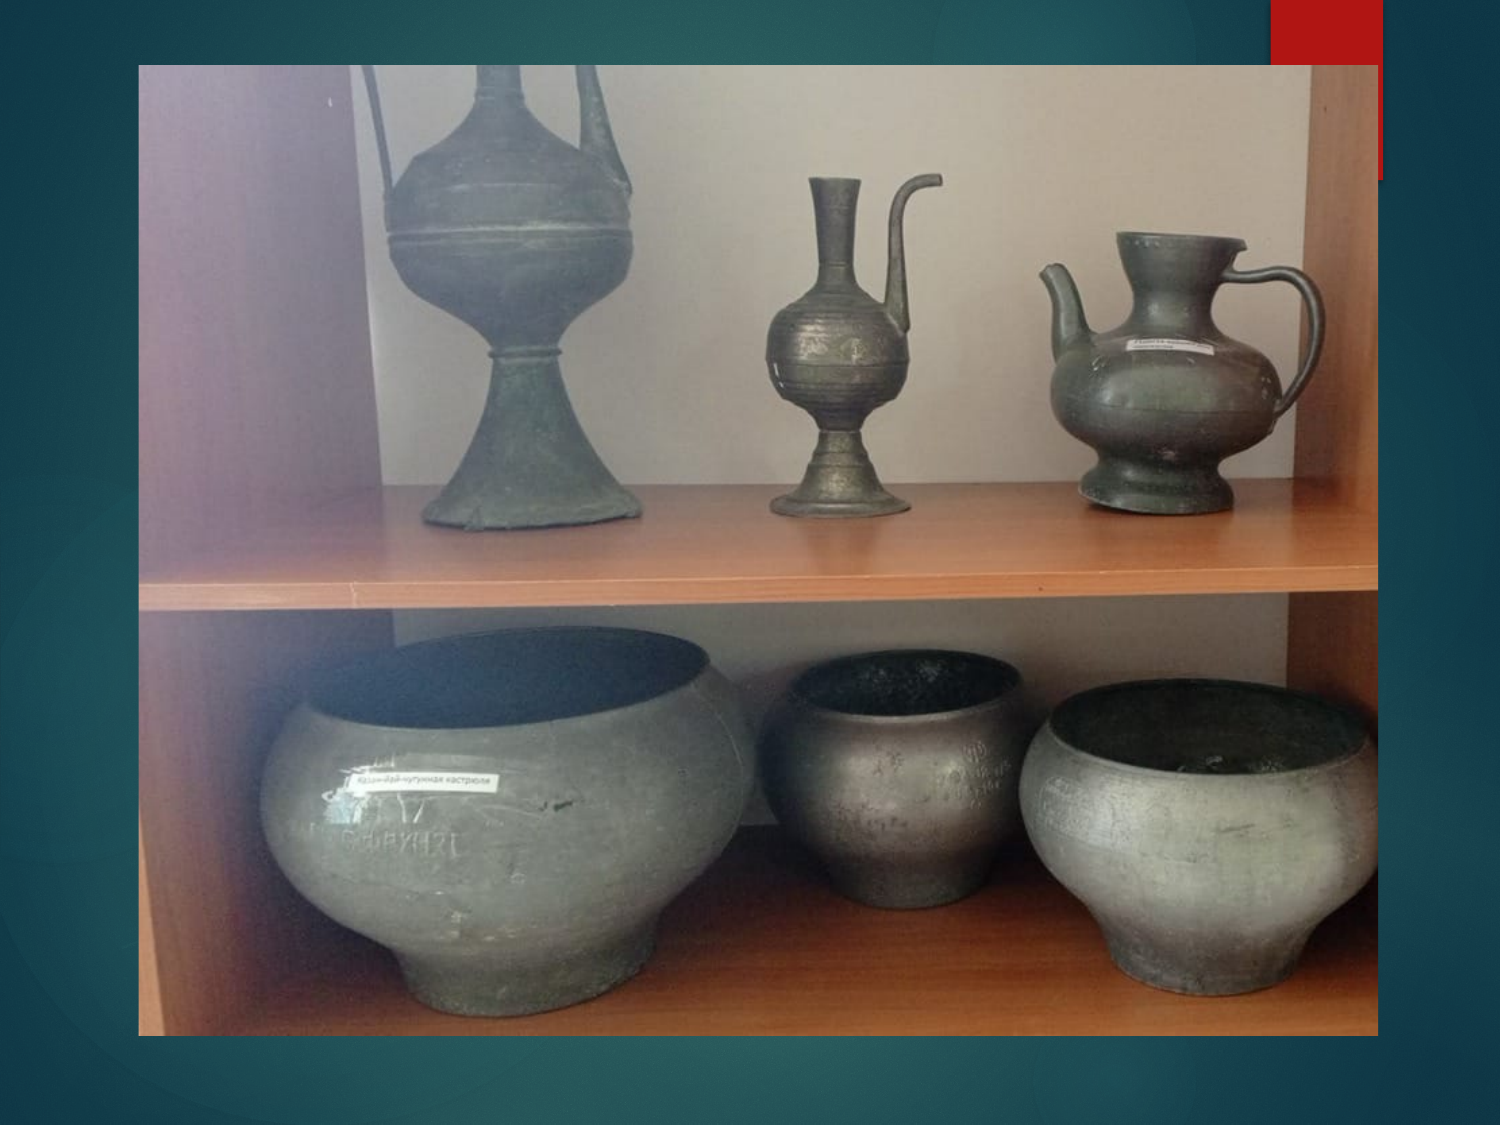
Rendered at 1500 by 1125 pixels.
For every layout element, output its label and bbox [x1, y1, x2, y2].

picture [138, 64, 1379, 1036]
